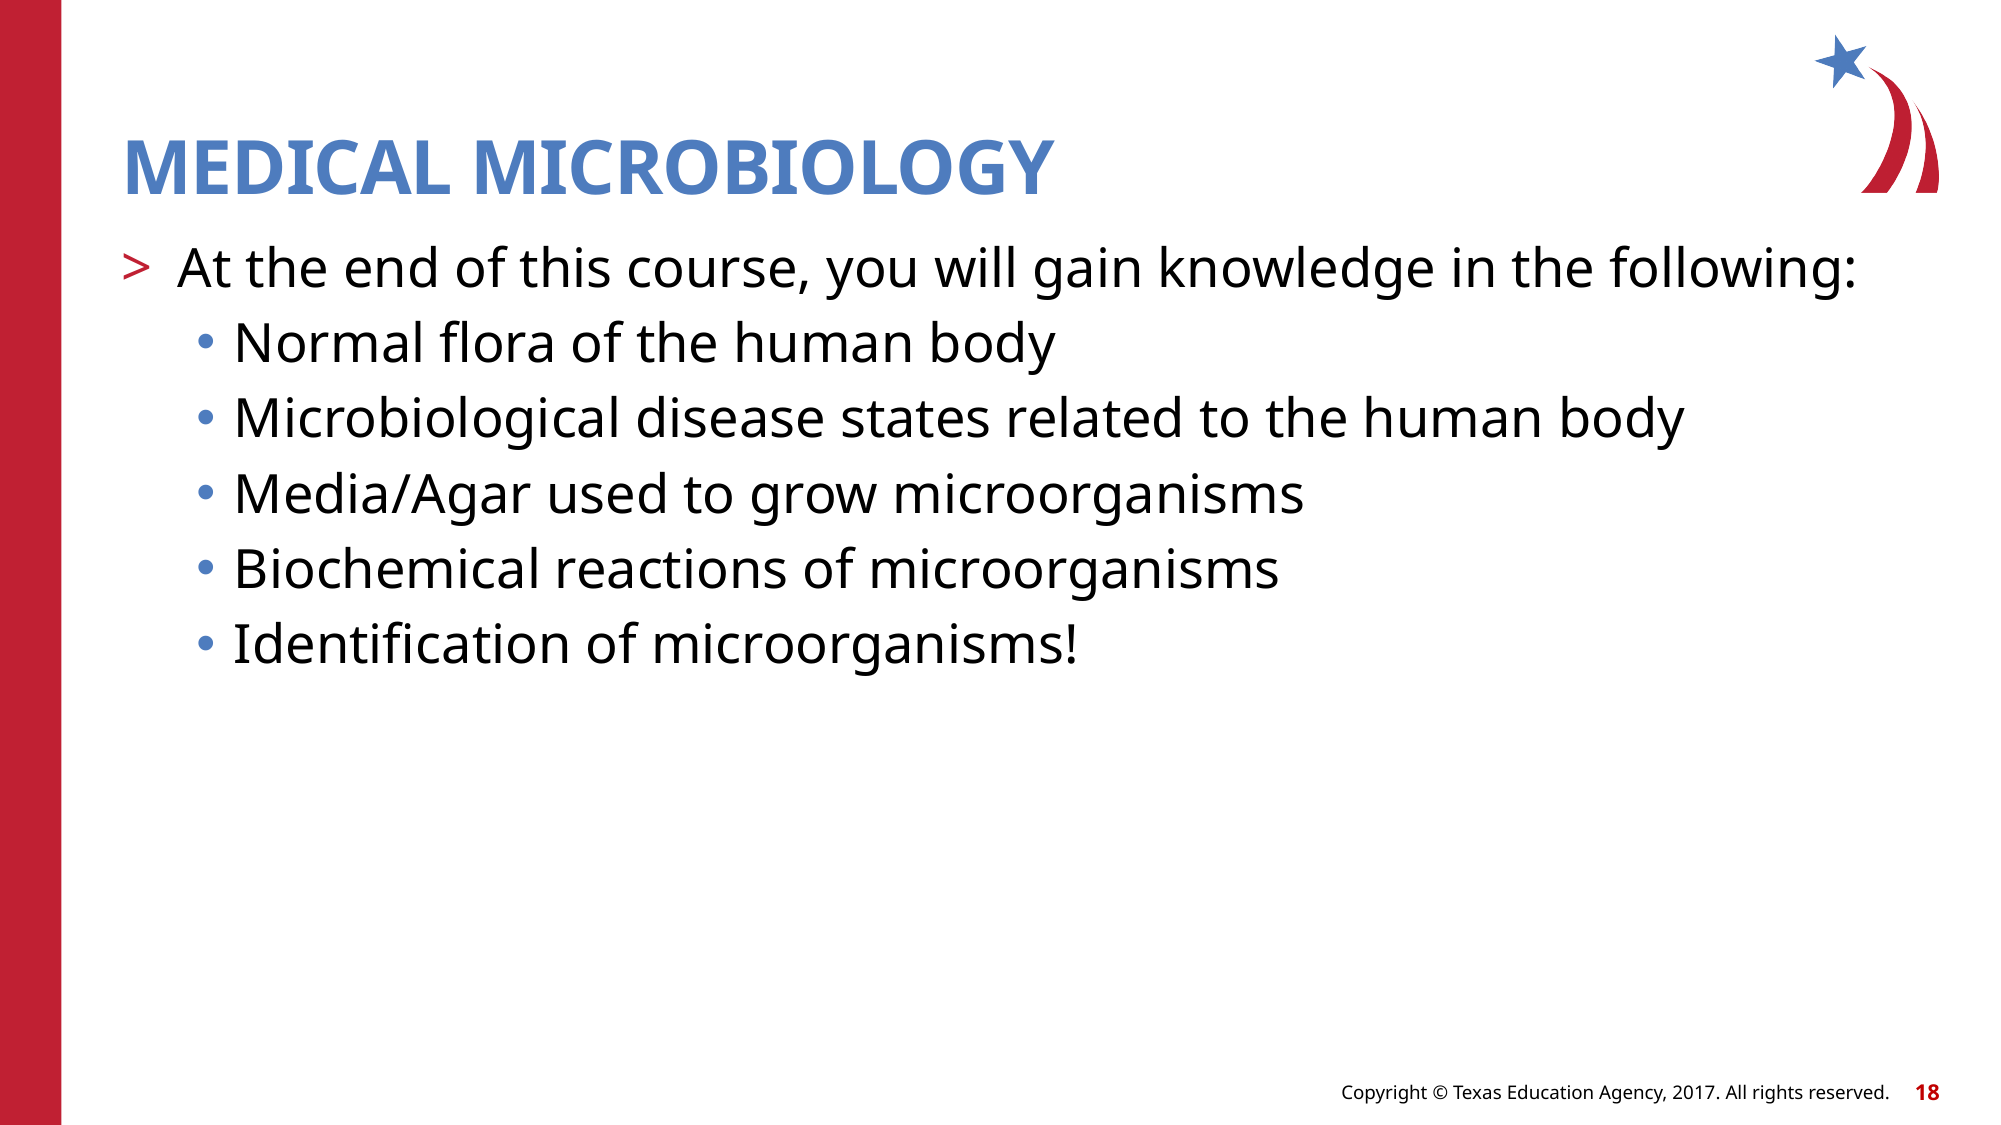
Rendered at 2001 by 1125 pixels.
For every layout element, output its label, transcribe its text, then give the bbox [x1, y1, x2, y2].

list At the end of this course, you will gain knowledge in the following: Normal flora of the human body Microbiological disease states related to the human body Media/Agar used to grow microorganisms Biochemical reactions of microorganisms Identification of microorganisms! [121, 233, 1936, 1010]
picture [1814, 34, 1939, 193]
title MEDICAL MICROBIOLOGY [121, 66, 1772, 211]
